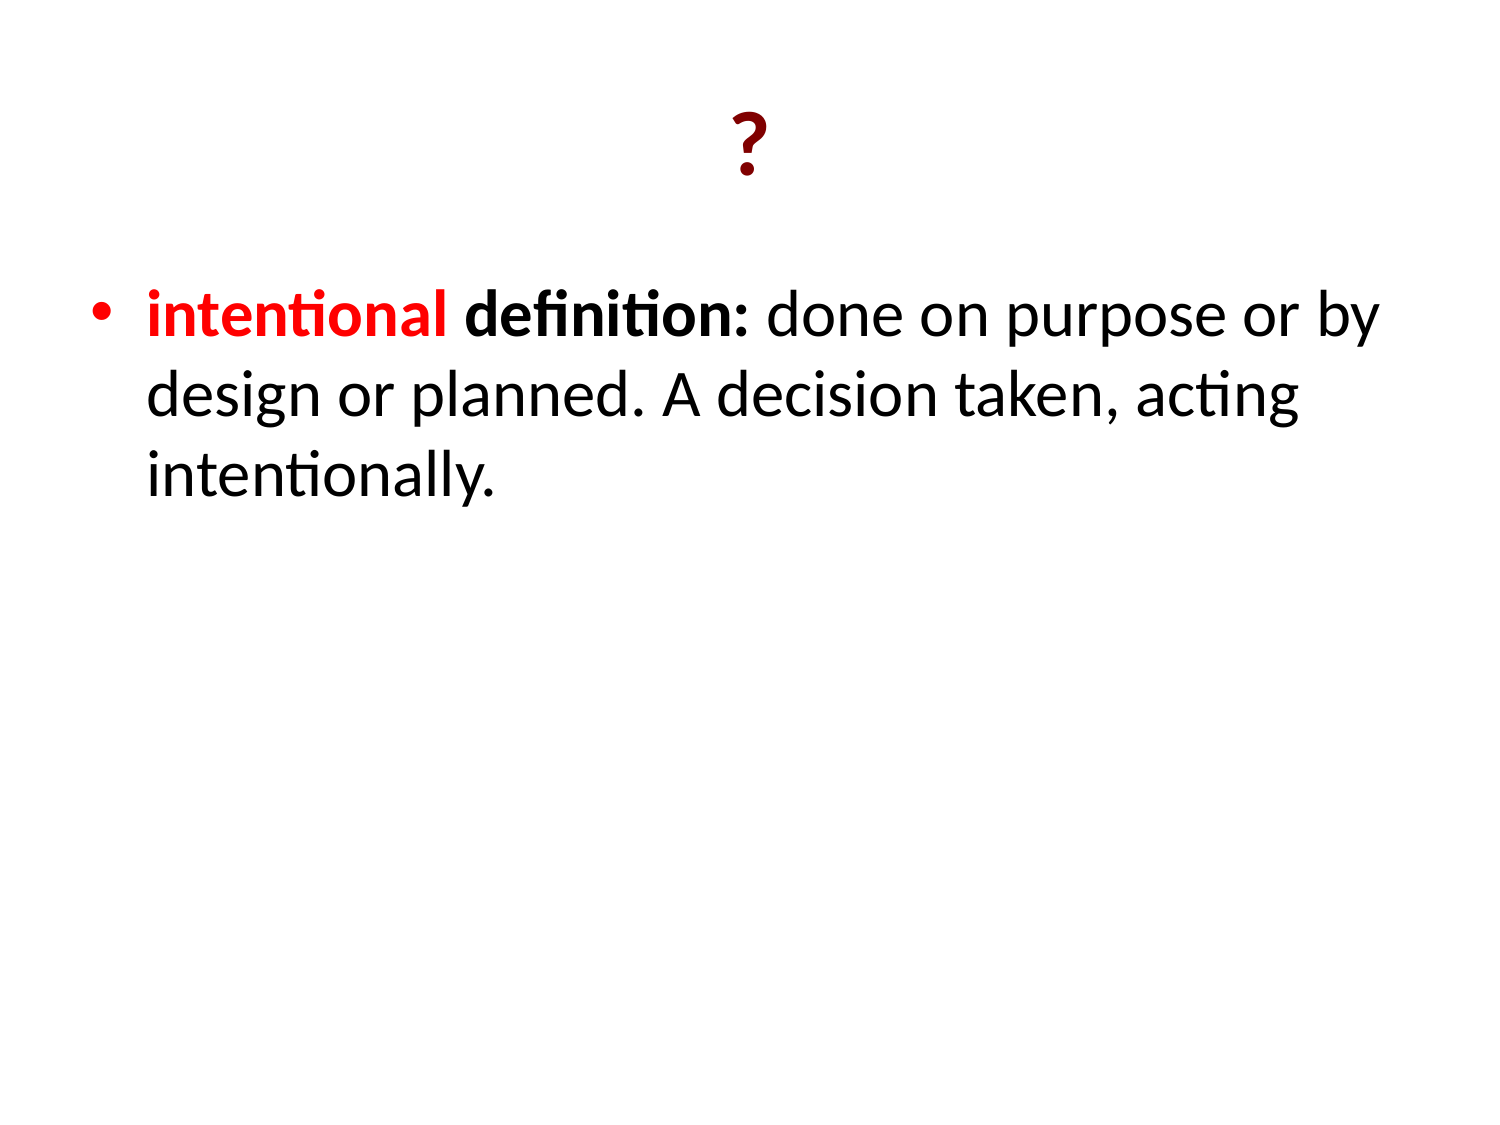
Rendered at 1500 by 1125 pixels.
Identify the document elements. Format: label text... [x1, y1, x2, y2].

list intentional definition: done on purpose or by design or planned. A decision taken, acting intentionally. [75, 262, 1425, 1005]
title ? [75, 45, 1425, 233]
